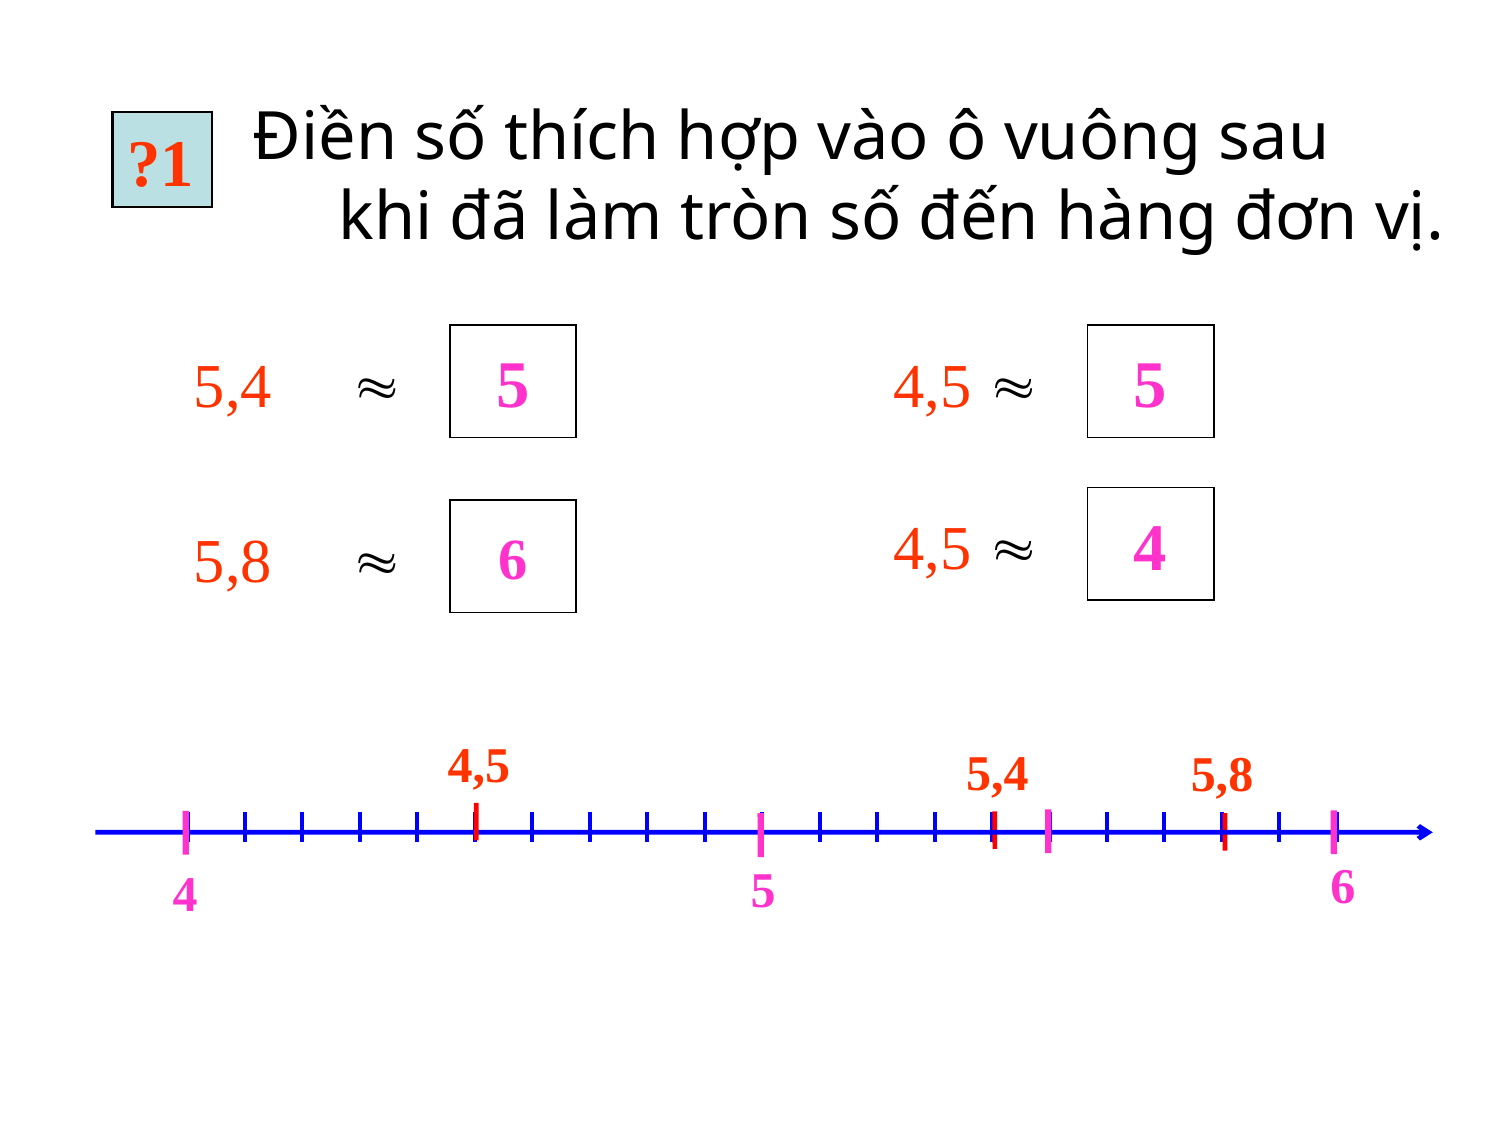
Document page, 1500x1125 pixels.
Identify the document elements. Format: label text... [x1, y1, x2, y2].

text_box [1087, 324, 1214, 438]
text_box 4,5  [799, 500, 1463, 625]
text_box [94, 812, 1433, 930]
text_box 5 [450, 324, 577, 438]
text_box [950, 733, 1073, 810]
text_box 4,5  [799, 337, 1463, 463]
list 5,4  5,8  [99, 337, 763, 646]
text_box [432, 724, 554, 841]
title Điền số thích hợp vào ô vuông sau khi đã làm tròn số đến hàng đơn vị. [237, 87, 1475, 258]
text_box ?1 [112, 112, 213, 208]
text_box 6 [450, 500, 577, 613]
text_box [1175, 734, 1302, 810]
text_box 4 [1087, 487, 1214, 600]
